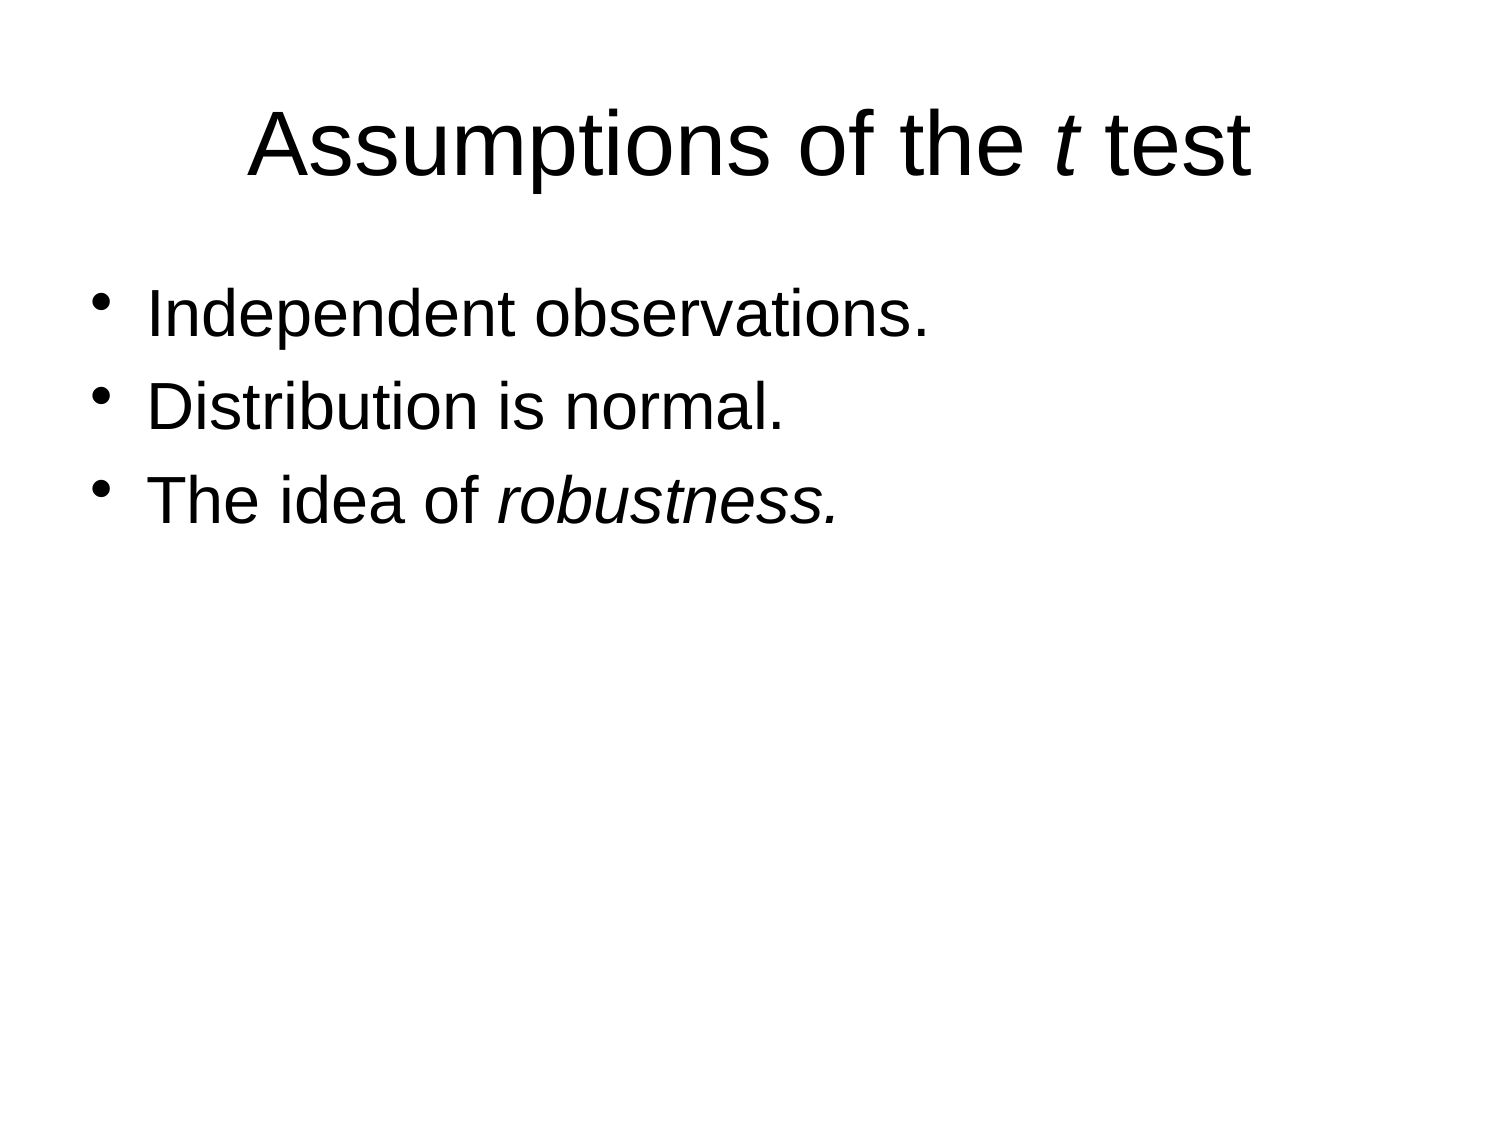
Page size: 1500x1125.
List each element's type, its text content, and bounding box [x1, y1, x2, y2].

list Independent observations. Distribution is normal. The idea of robustness. [74, 262, 1426, 1006]
title Assumptions of the t test [74, 44, 1426, 233]
